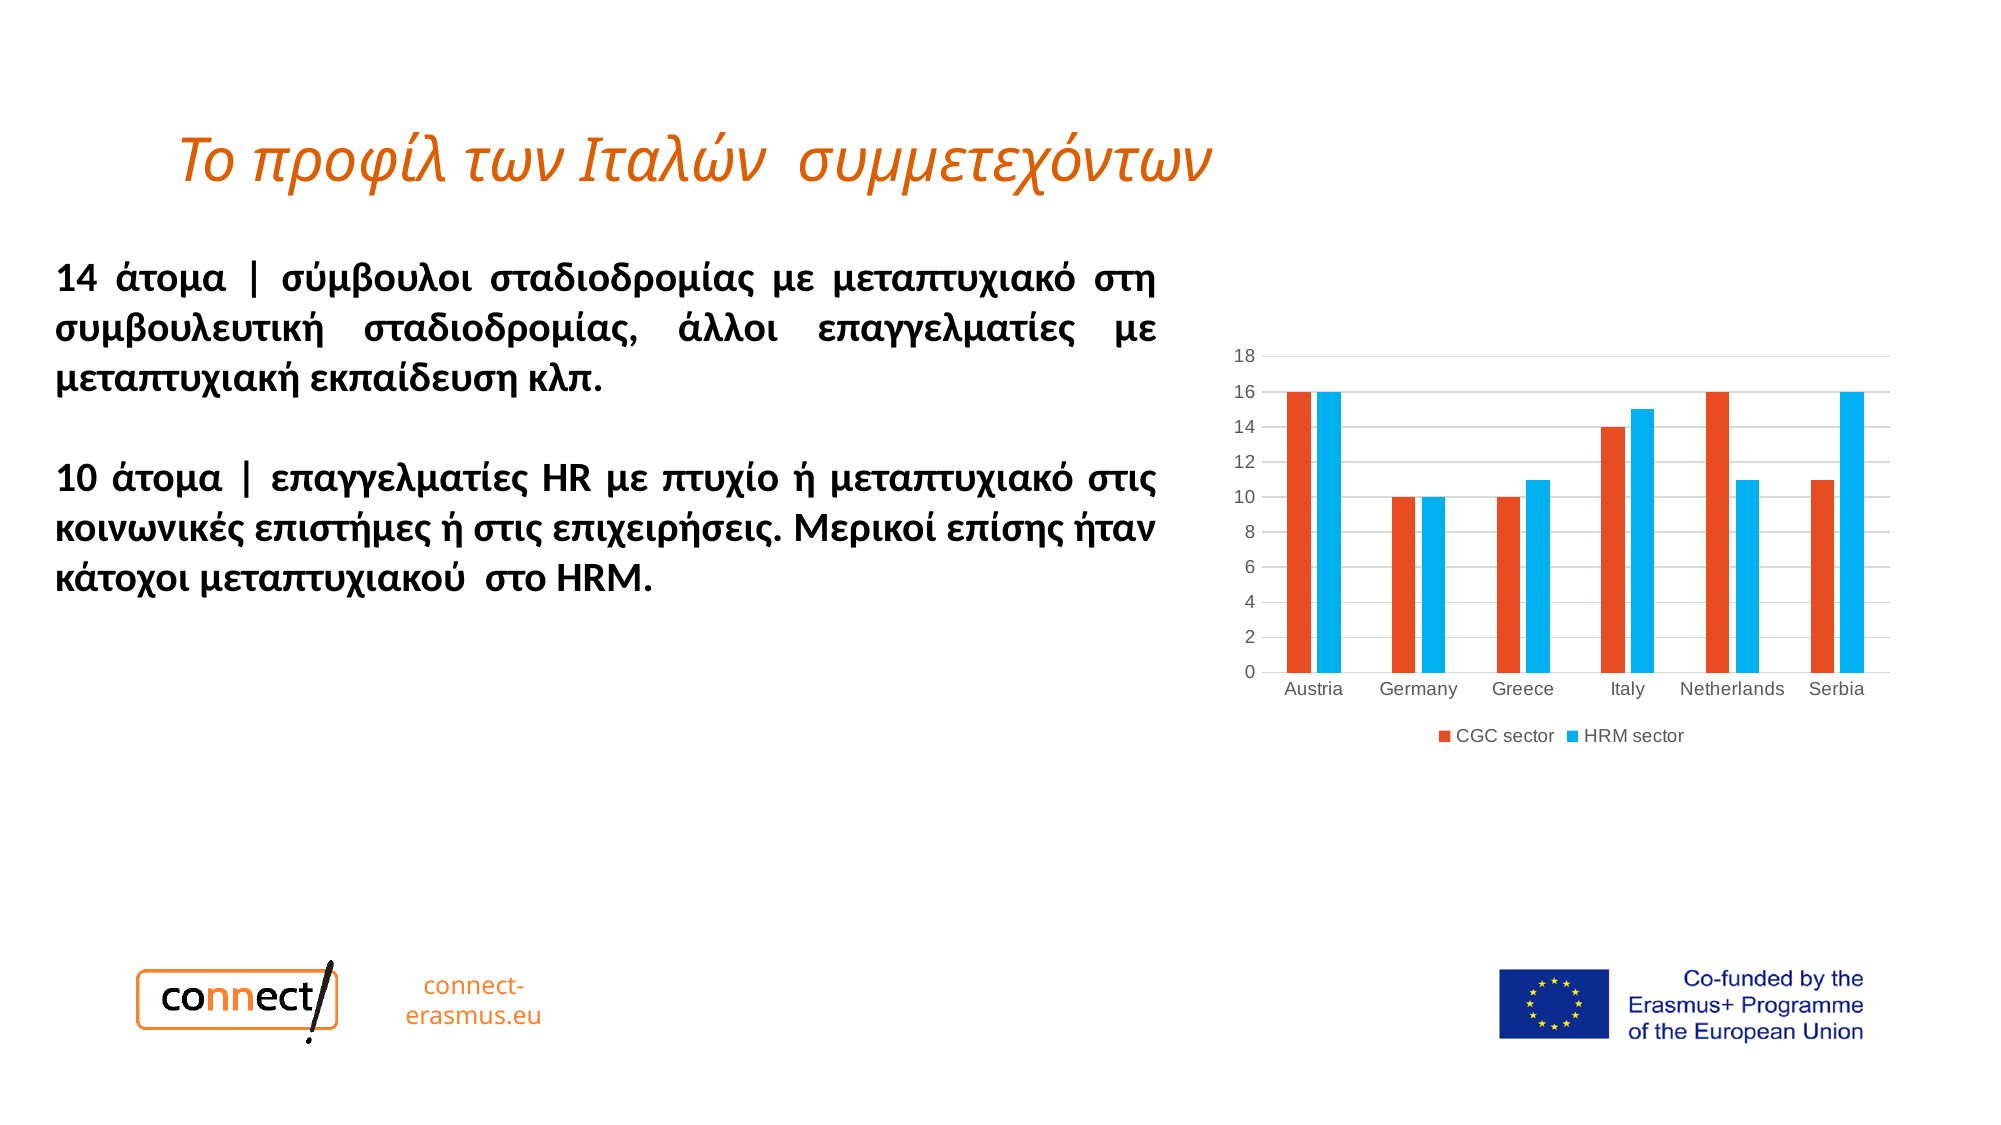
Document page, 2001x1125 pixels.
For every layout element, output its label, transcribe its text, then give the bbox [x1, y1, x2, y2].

title Το προφίλ των Ιταλών συμμετεχόντων [160, 90, 1381, 203]
picture [136, 960, 338, 1044]
footer connect-erasmus.eu [341, 976, 607, 1022]
picture [1498, 968, 1863, 1044]
list 14 άτομα | σύμβουλοι σταδιοδρομίας με μεταπτυχιακό στη συμβουλευτική σταδιοδρομίας, άλλοι επαγγελματίες με μεταπτυχιακή εκπαίδευση κλπ. 10 άτομα | επαγγελματίες HR με πτυχίο ή μεταπτυχιακό στις κοινωνικές επιστήμες ή στις επιχειρήσεις. Μερικοί επίσης ήταν κάτοχοι μεταπτυχιακού στο HRM. [40, 242, 1173, 937]
chart [1219, 337, 1904, 754]
